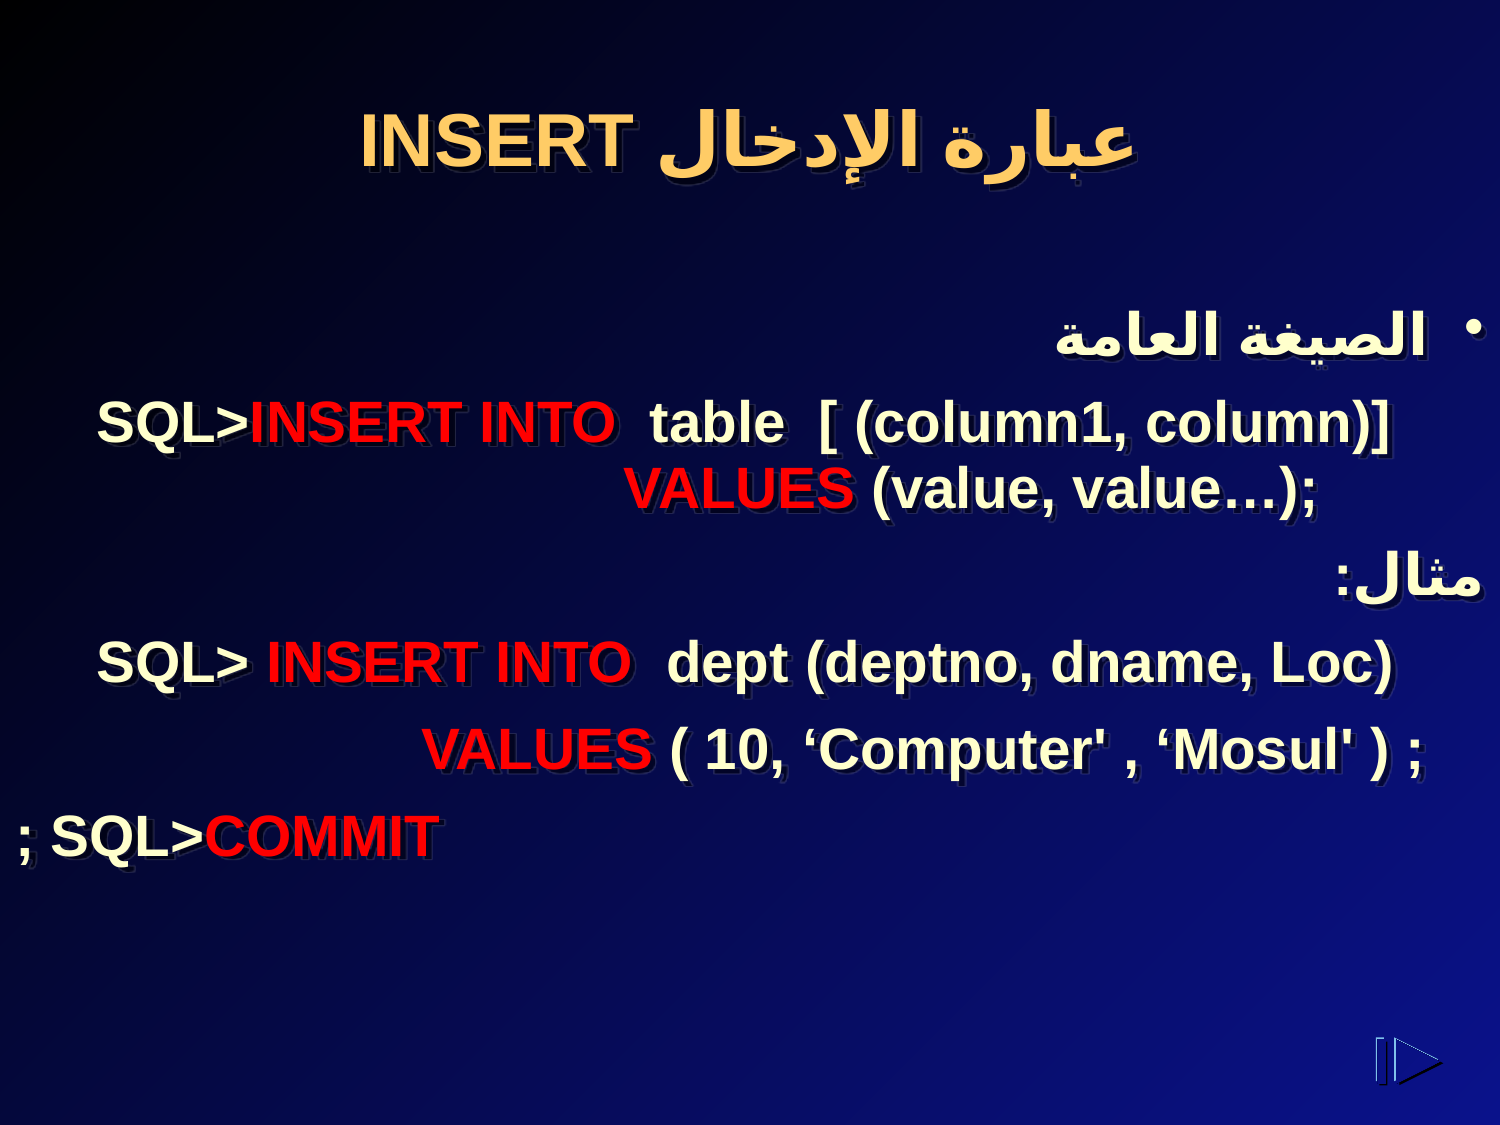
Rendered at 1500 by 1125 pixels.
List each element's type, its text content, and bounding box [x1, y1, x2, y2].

title عبارة الإدخال INSERT [151, 83, 1349, 229]
list الصيغة العامة SQL>INSERT INTO table [ (column1, column)] VALUES (value, value…); :مثال SQL> INSERT INTO dept (deptno, dname, Loc) VALUES ( 10, ‘Computer' , ‘Mosul' ) ; SQL>COMMIT ; [0, 294, 1500, 904]
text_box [1375, 1037, 1444, 1086]
